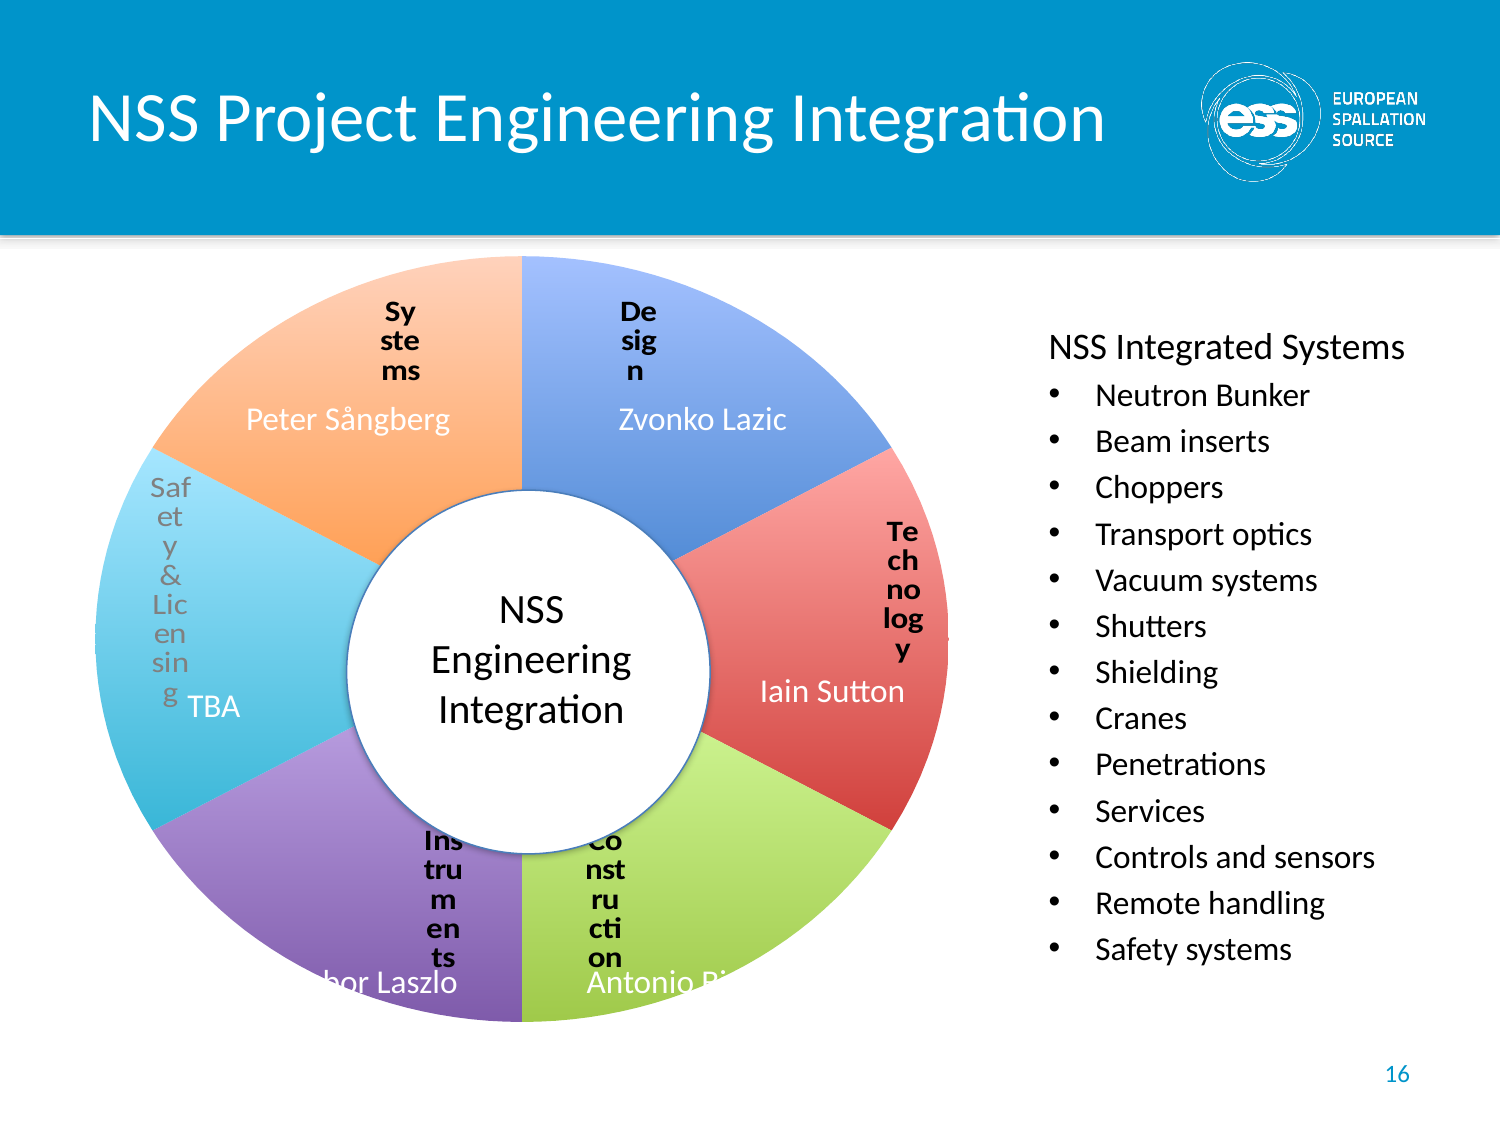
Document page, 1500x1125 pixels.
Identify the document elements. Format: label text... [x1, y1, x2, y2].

picture [1386, 134, 1392, 146]
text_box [40, 212, 999, 1124]
picture [1334, 93, 1340, 104]
slide_number 16 [1074, 1042, 1425, 1103]
picture [1366, 134, 1374, 145]
picture [1368, 94, 1374, 104]
picture [1354, 135, 1362, 146]
title NSS Project Engineering Integration [75, 19, 1247, 207]
picture [1381, 119, 1389, 124]
picture [1377, 93, 1385, 104]
picture [1345, 93, 1351, 104]
picture [1388, 93, 1394, 104]
text_box NSS Integrated Systems Neutron Bunker Beam inserts Choppers Transport optics Vacuum systems Shutters Shielding Cranes Penetrations Services Controls and sensors Remote handling Safety systems [1033, 314, 1424, 1026]
picture [1355, 93, 1361, 104]
picture [1408, 93, 1412, 104]
picture [1247, 104, 1299, 136]
